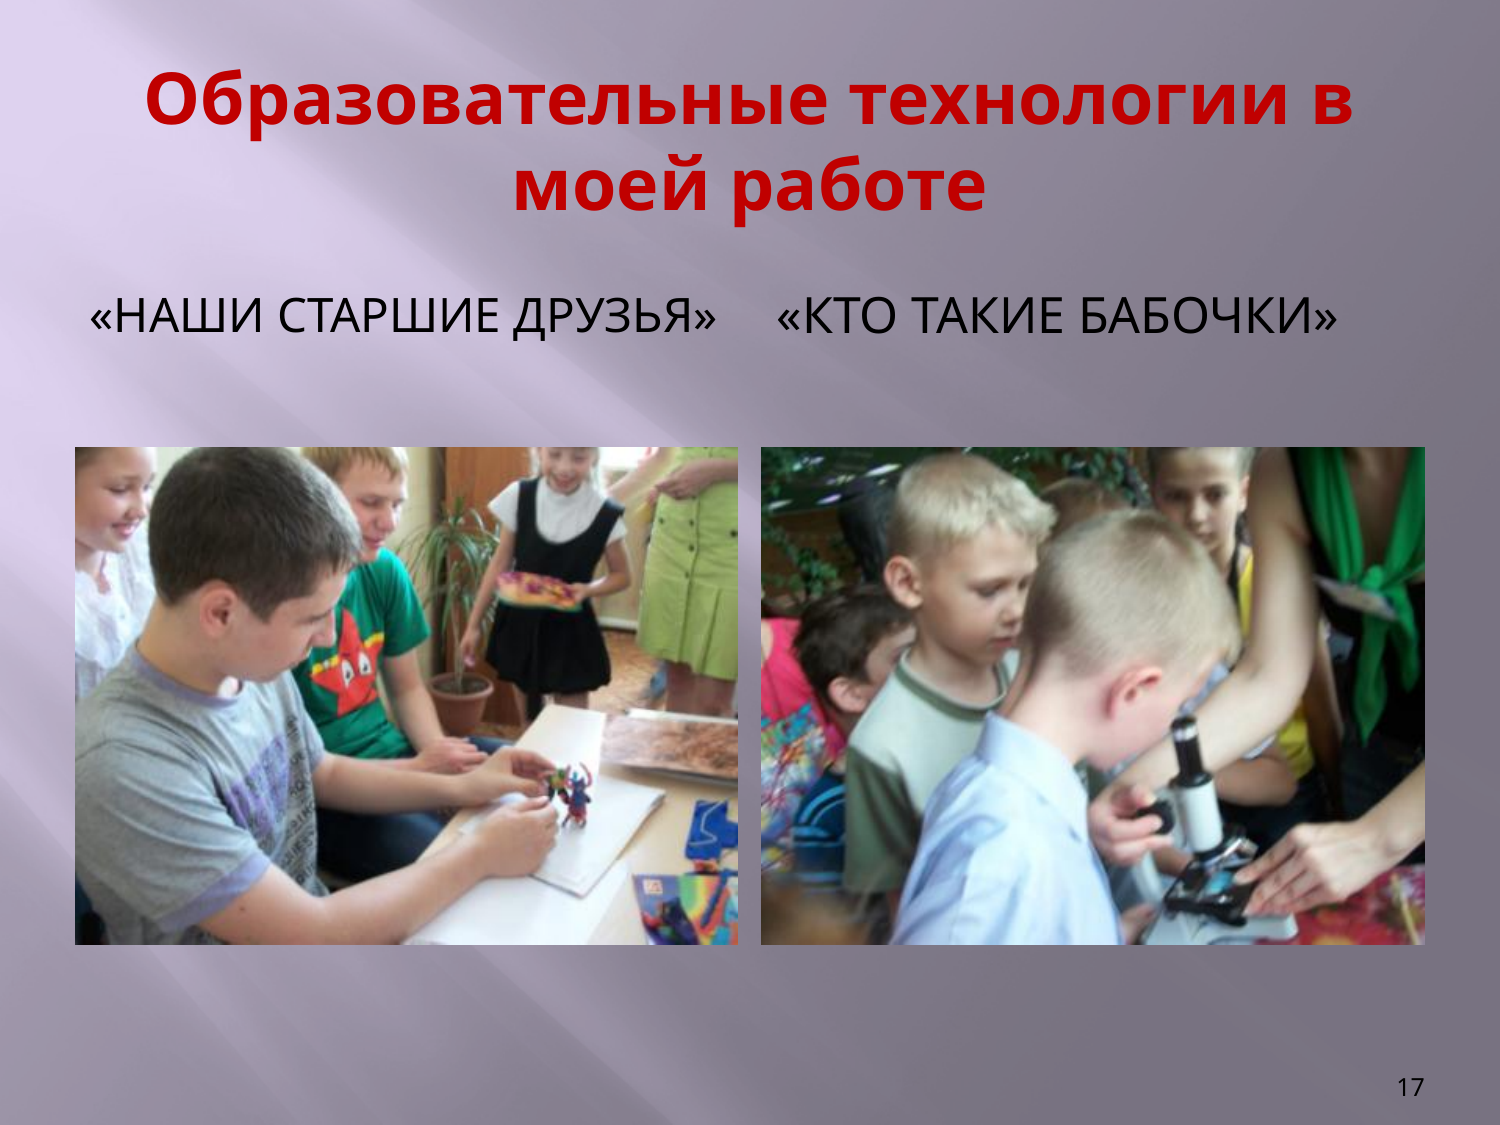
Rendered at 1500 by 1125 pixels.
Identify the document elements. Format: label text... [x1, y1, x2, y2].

title Образовательные технологии в моей работе [75, 44, 1425, 233]
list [761, 447, 1426, 945]
slide_number 17 [1299, 1052, 1425, 1113]
list «Кто такие бабочки» [761, 251, 1425, 375]
list «Наши старшие друзья» [75, 251, 738, 375]
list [74, 447, 738, 945]
